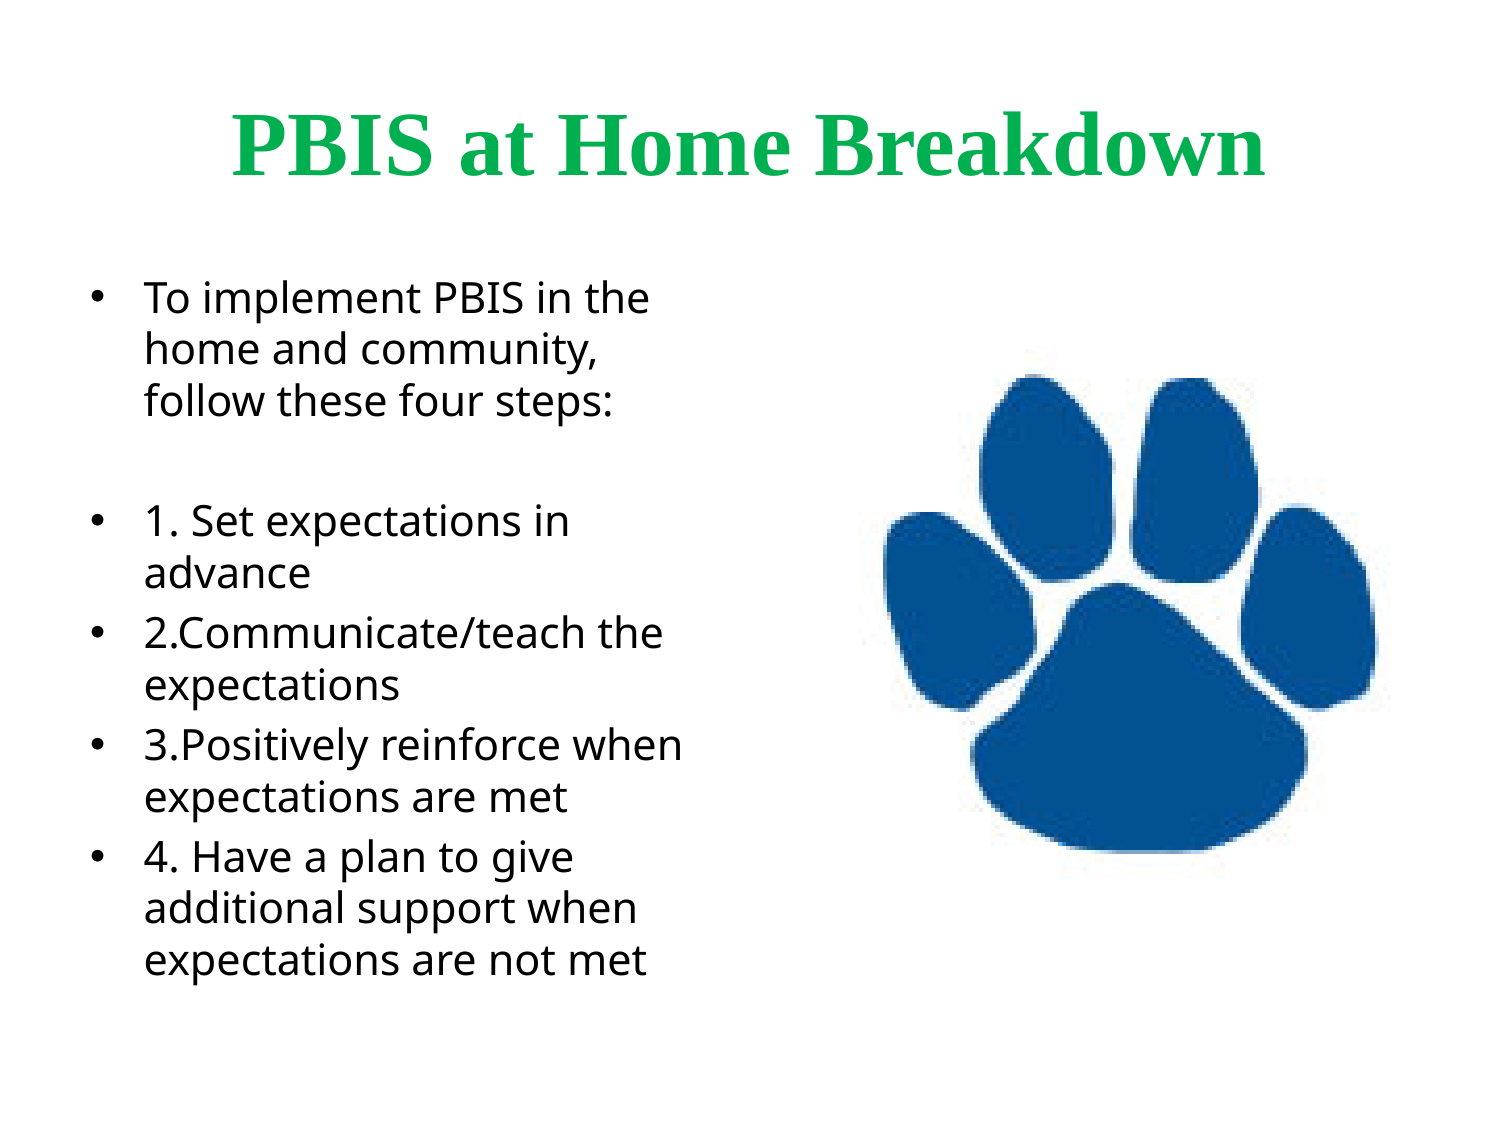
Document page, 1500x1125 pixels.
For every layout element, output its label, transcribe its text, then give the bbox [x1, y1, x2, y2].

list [824, 312, 1426, 913]
title PBIS at Home Breakdown [75, 45, 1425, 233]
list To implement PBIS in the home and community, follow these four steps: 1. Set expectations in advance 2.Communicate/teach the expectations 3.Positively reinforce when expectations are met 4. Have a plan to give additional support when expectations are not met [75, 262, 738, 1005]
